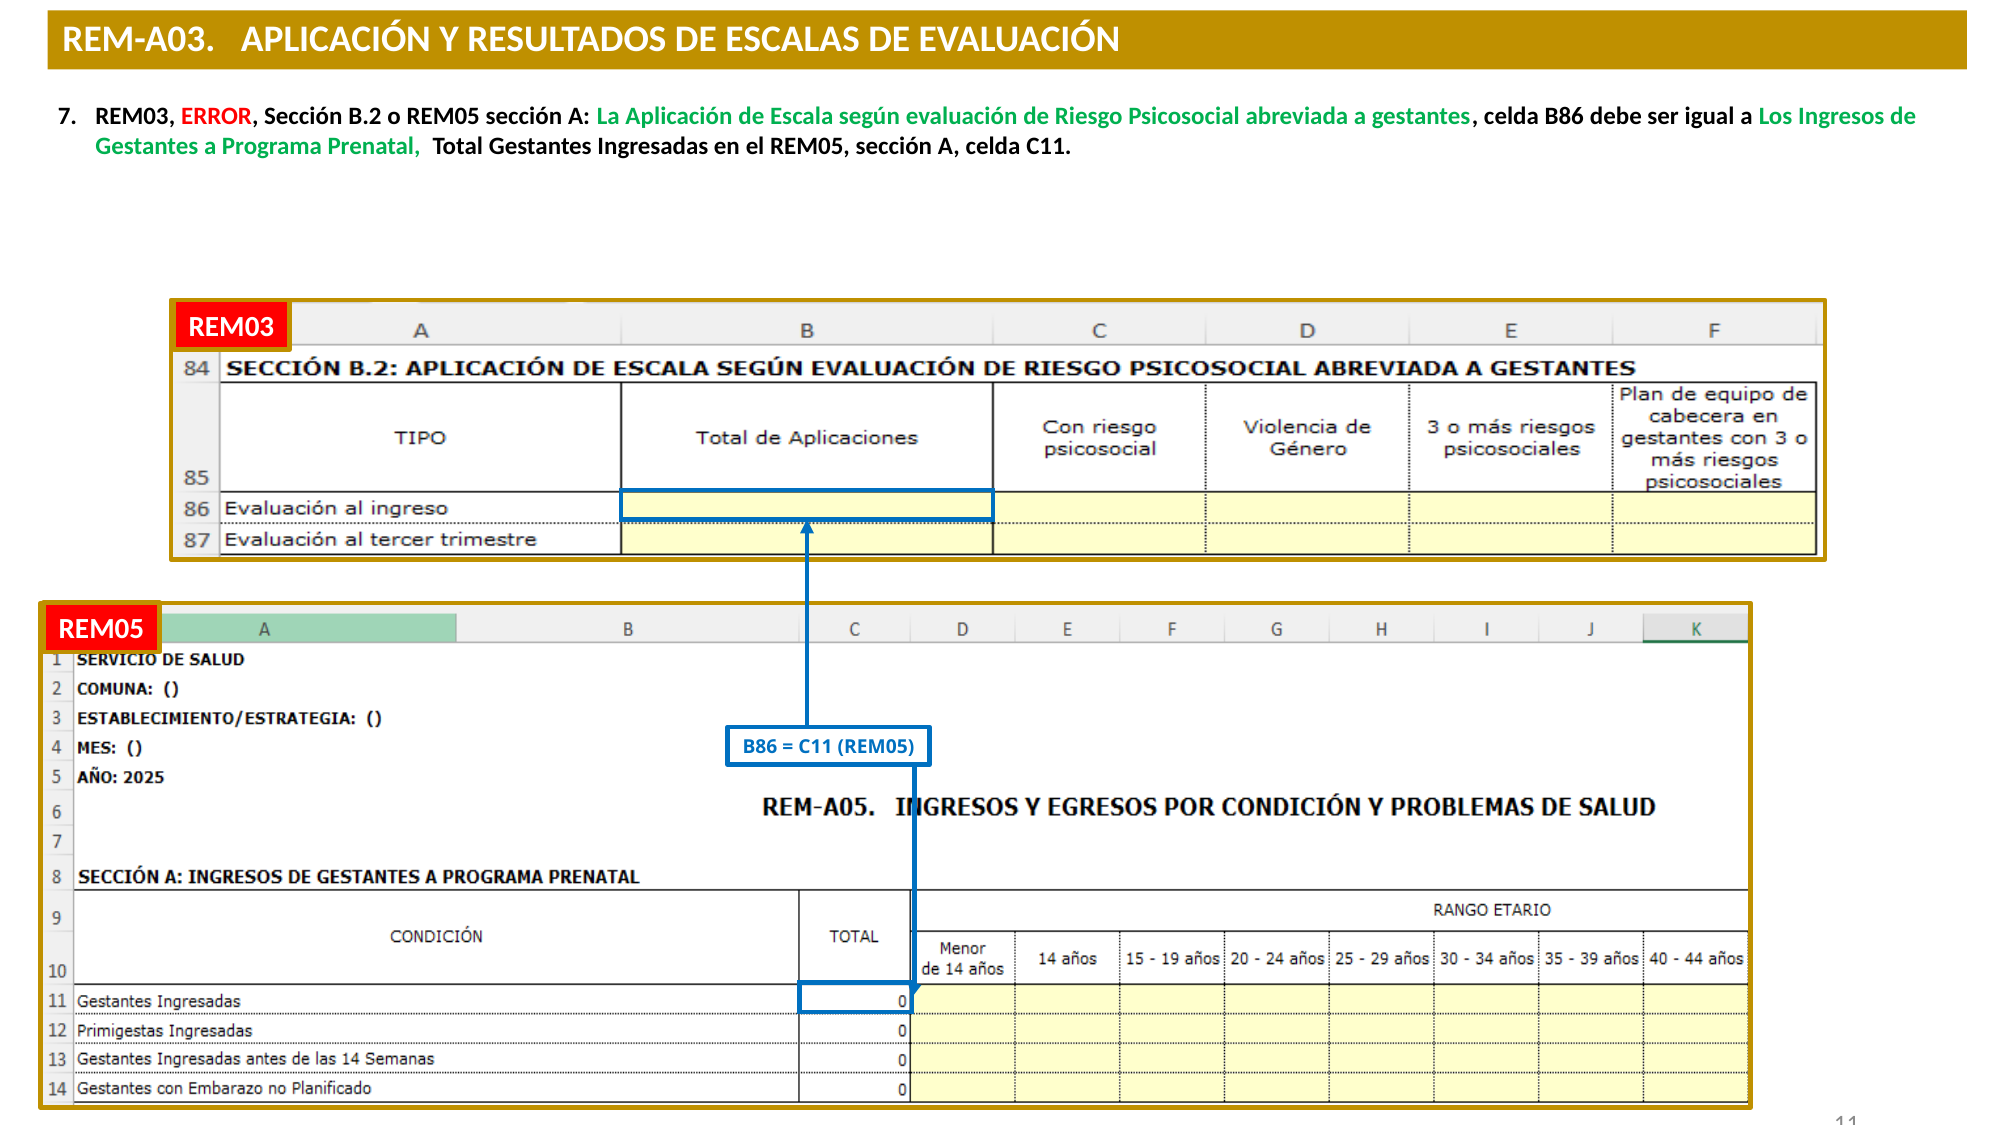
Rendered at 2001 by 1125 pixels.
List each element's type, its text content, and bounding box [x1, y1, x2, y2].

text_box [620, 705, 1099, 811]
picture [173, 302, 1823, 557]
slide_number 11 [1424, 1092, 1875, 1125]
text_box REM03, ERROR, Sección B.2 o REM05 sección A: La Aplicación de Escala según evaluación de Riesgo Psicosocial abreviada a gestantes, celda B86 debe ser igual a Los Ingresos de Gestantes a Programa Prenatal, Total Gestantes Ingresadas en el REM05, sección A, celda C11. [43, 92, 1963, 167]
title REM-A03. APLICACIÓN Y RESULTADOS DE ESCALAS DE EVALUACIÓN [47, 10, 1967, 70]
picture [43, 605, 1749, 1106]
